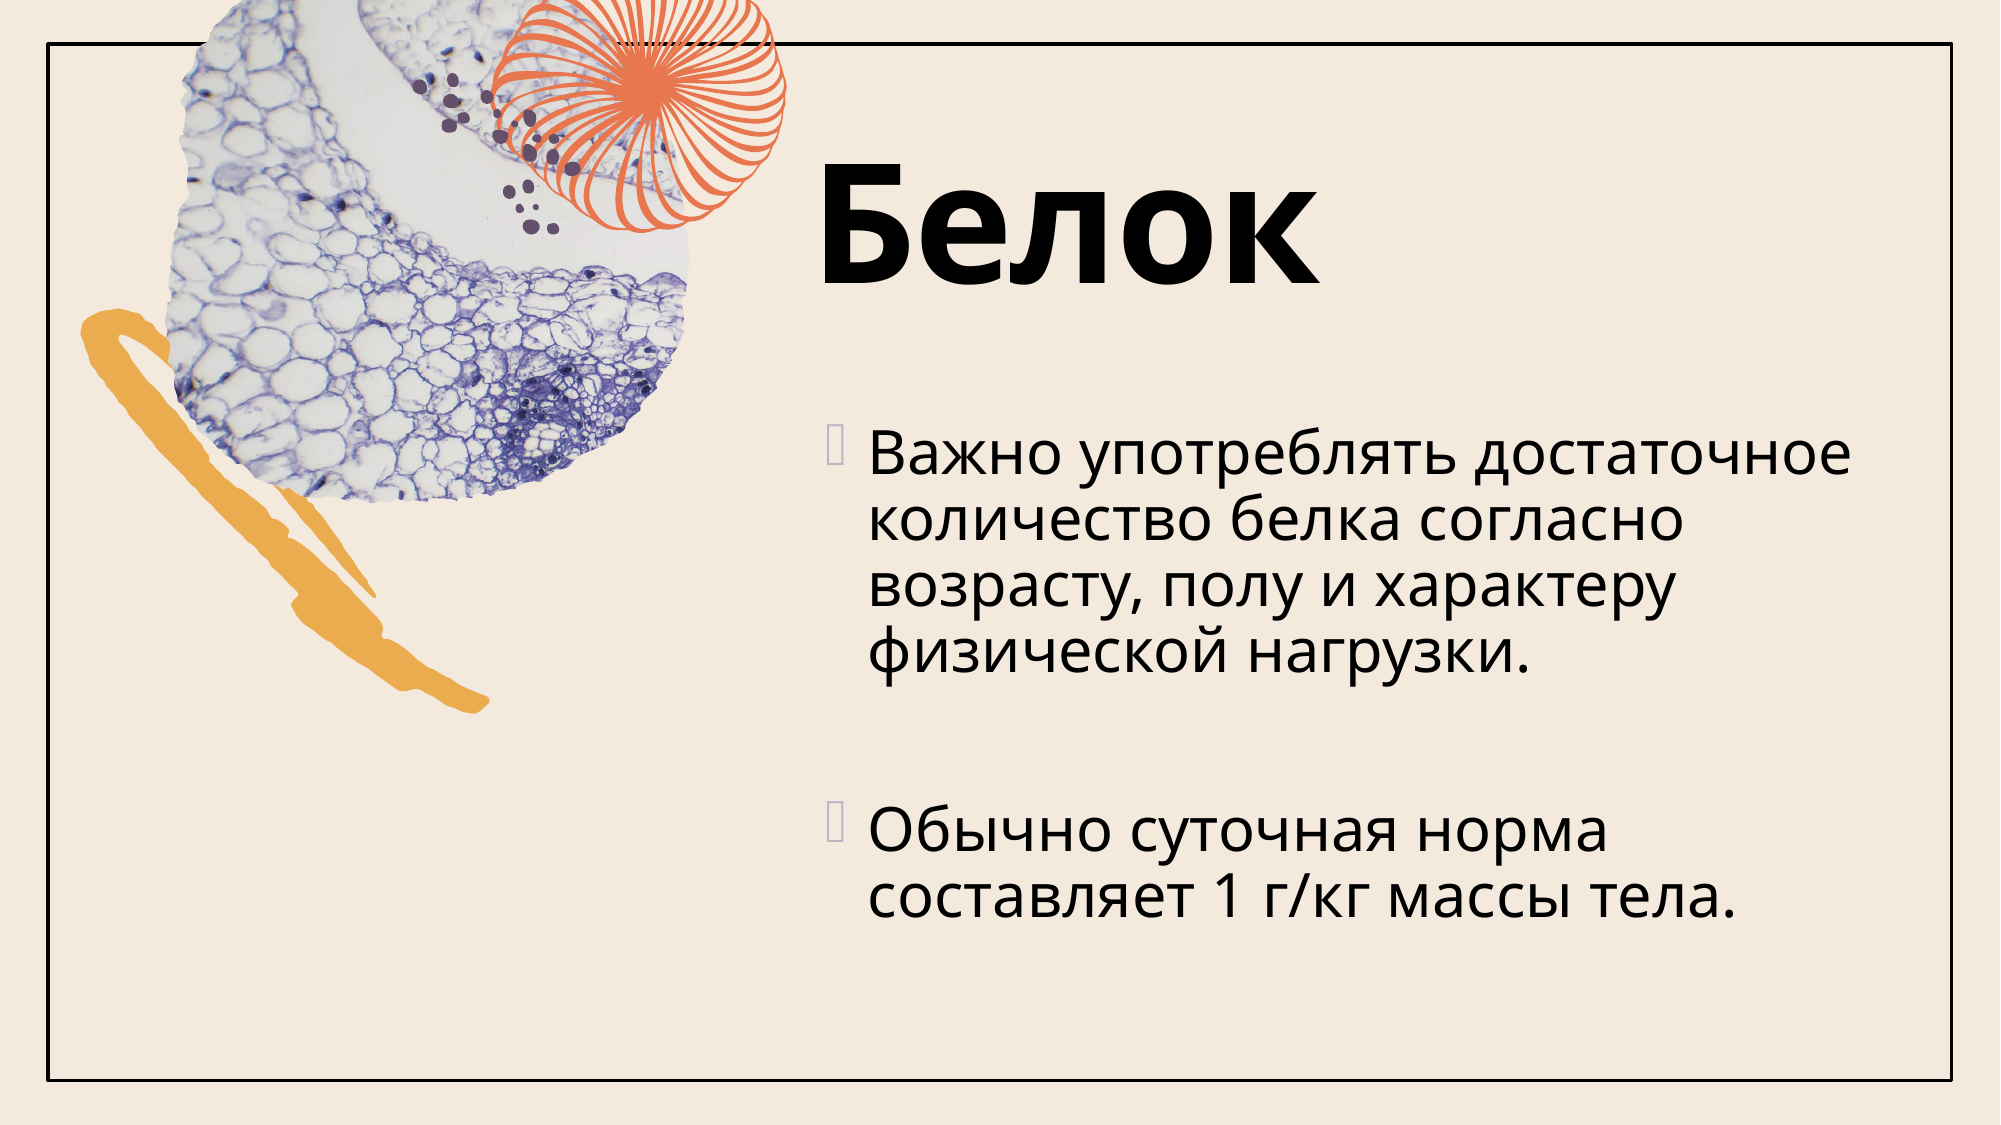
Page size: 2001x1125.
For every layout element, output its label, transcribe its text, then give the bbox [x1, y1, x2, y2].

title Белок [810, 44, 1875, 413]
picture [667, 138, 681, 178]
picture [512, 118, 530, 153]
picture [526, 101, 620, 146]
picture [642, 126, 682, 224]
picture [519, 26, 610, 64]
picture [546, 0, 614, 48]
picture [495, 77, 589, 109]
picture [590, 116, 642, 228]
picture [561, 172, 571, 199]
picture [569, 126, 610, 162]
picture [502, 87, 602, 131]
picture [655, 117, 685, 214]
list Важно употреблять достаточное количество белка согласно возрасту, полу и характеру физической нагрузки. Обычно суточная норма составляет 1 г/кг массы тела. [810, 413, 1875, 963]
picture [532, 95, 615, 122]
picture [557, 113, 602, 140]
picture [575, 120, 629, 214]
picture [507, 40, 613, 74]
picture [611, 34, 617, 41]
picture [623, 125, 654, 229]
picture [525, 11, 620, 64]
picture [534, 140, 556, 178]
picture [558, 114, 614, 161]
picture [165, 0, 690, 504]
picture [499, 58, 616, 83]
picture [547, 164, 558, 192]
